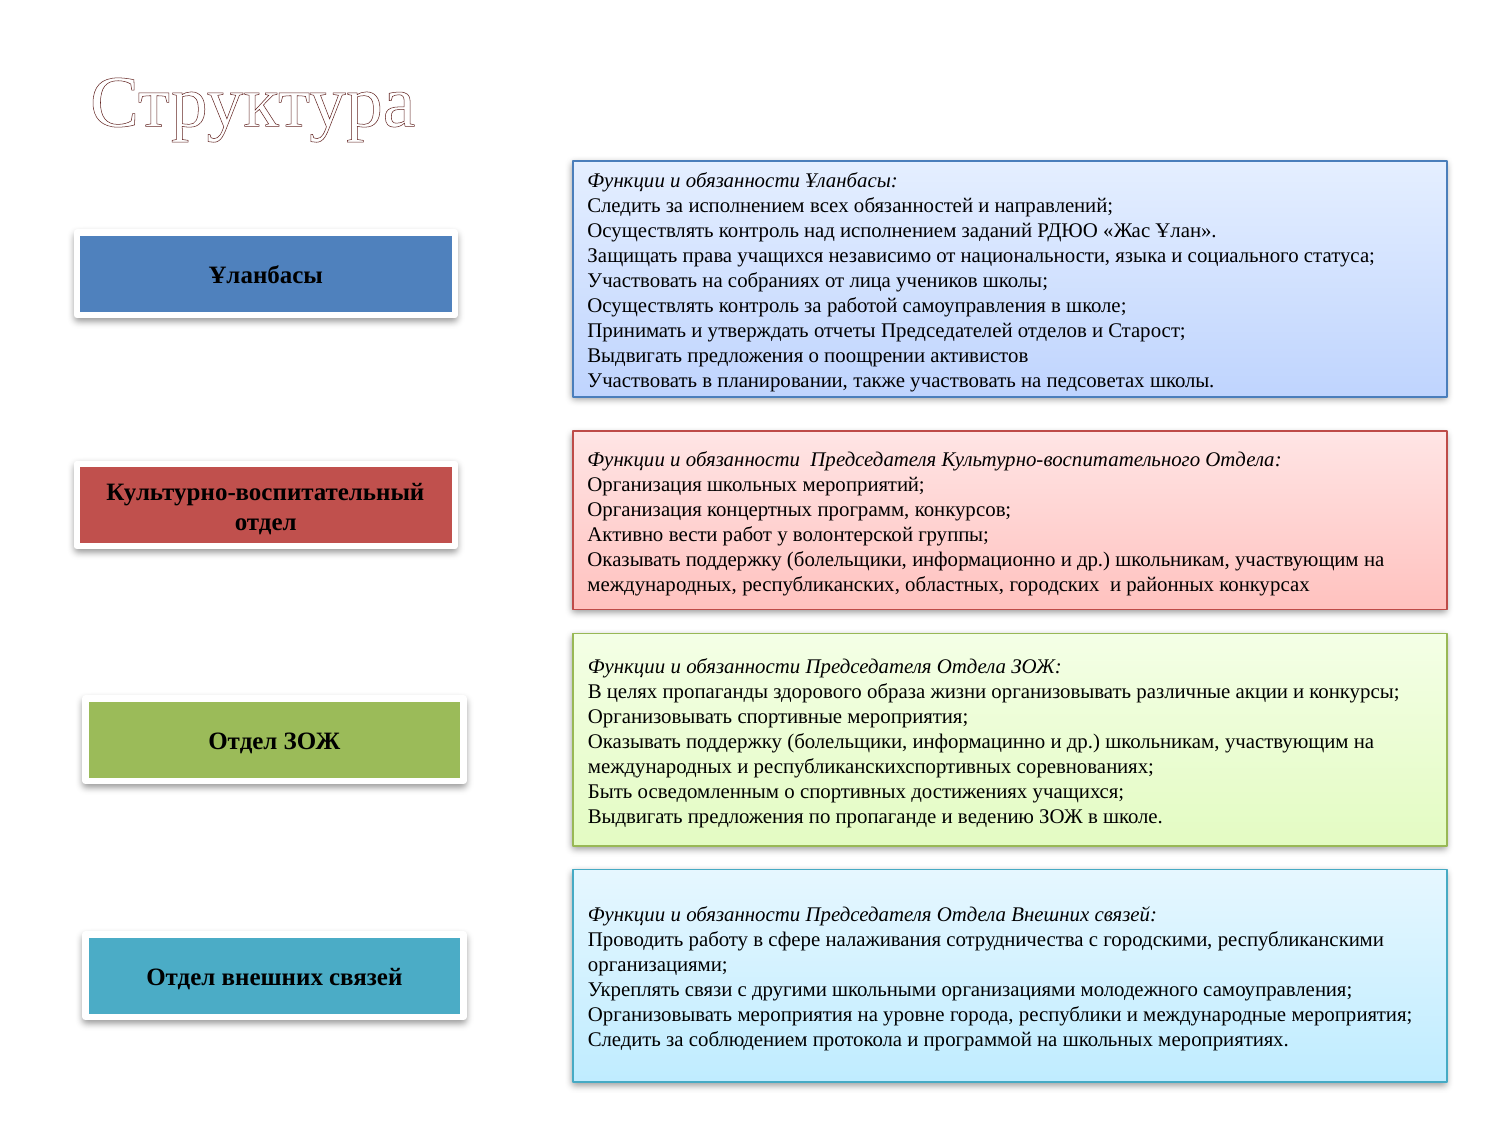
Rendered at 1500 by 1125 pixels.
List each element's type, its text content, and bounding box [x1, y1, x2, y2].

text_box Функции и обязанности Председателя Отдела ЗОЖ: В целях пропаганды здорового образа жизни организовывать различные акции и конкурсы; Организовывать спортивные мероприятия; Оказывать поддержку (болельщики, информацинно и др.) школьникам, участвующим на международных и республиканскихспортивных соревнованиях; Быть осведомленным о спортивных достижениях учащихся; Выдвигать предложения по пропаганде и ведению ЗОЖ в школе. [572, 633, 1448, 847]
text_box Культурно-воспитательный отдел [74, 461, 458, 549]
text_box Функции и обязанности Председателя Культурно-воспитательного Отдела: Организация школьных мероприятий; Организация концертных программ, конкурсов; Активно вести работ у волонтерской группы; Оказывать поддержку (болельщики, информационно и др.) школьникам, участвующим на международных, республиканских, областных, городских и районных конкурсах [572, 430, 1448, 610]
text_box Функции и обязанности Председателя Отдела Внешних связей: Проводить работу в сфере налаживания сотрудничества с городскими, республиканскими организациями; Укреплять связи с другими школьными организациями молодежного самоуправления; Организовывать мероприятия на уровне города, республики и международные мероприятия; Следить за соблюдением протокола и программой на школьных мероприятиях. [572, 869, 1448, 1083]
title Структура [75, 45, 1425, 149]
text_box Отдел ЗОЖ [82, 695, 467, 784]
text_box Функции и обязанности Ұланбасы: Следить за исполнением всех обязанностей и направлений; Осуществлять контроль над исполнением заданий РДЮО «Жас Ұлан». Защищать права учащихся независимо от национальности, языка и социального статуса; Участвовать на собраниях от лица учеников школы; Осуществлять контроль за работой самоуправления в школе; Принимать и утверждать отчеты Председателей отделов и Старост; Выдвигать предложения о поощрении активистов Участвовать в планировании, также участвовать на педсоветах школы. [572, 160, 1448, 398]
text_box Ұланбасы [74, 229, 458, 318]
text_box Отдел внешних связей [82, 931, 467, 1020]
